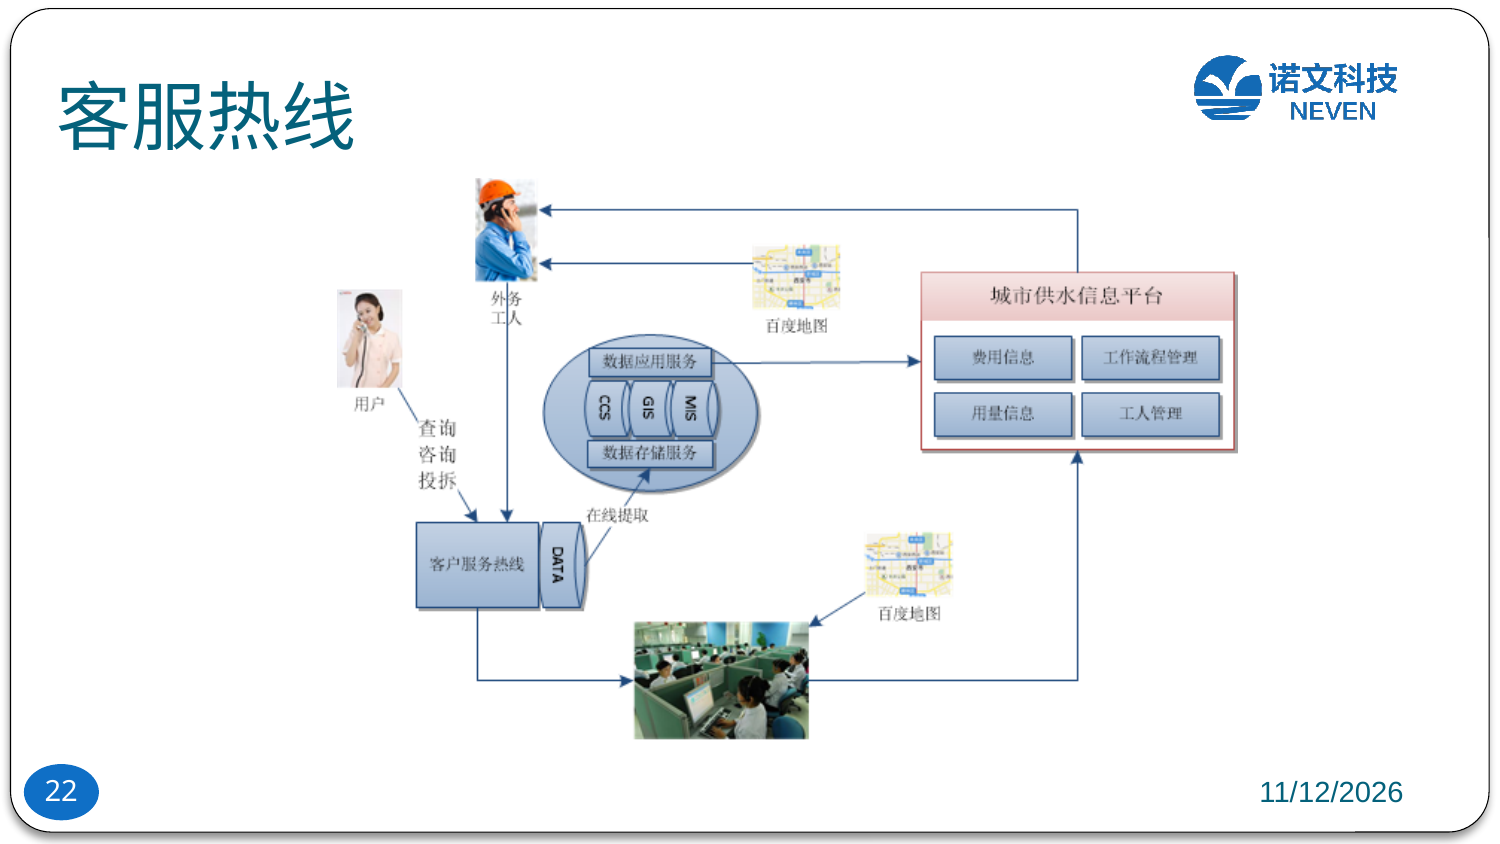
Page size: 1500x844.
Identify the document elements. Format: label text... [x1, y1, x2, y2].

title 客服热线 [41, 33, 1425, 175]
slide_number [1012, 761, 1419, 821]
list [337, 177, 1238, 741]
slide_number 22 [23, 764, 99, 821]
